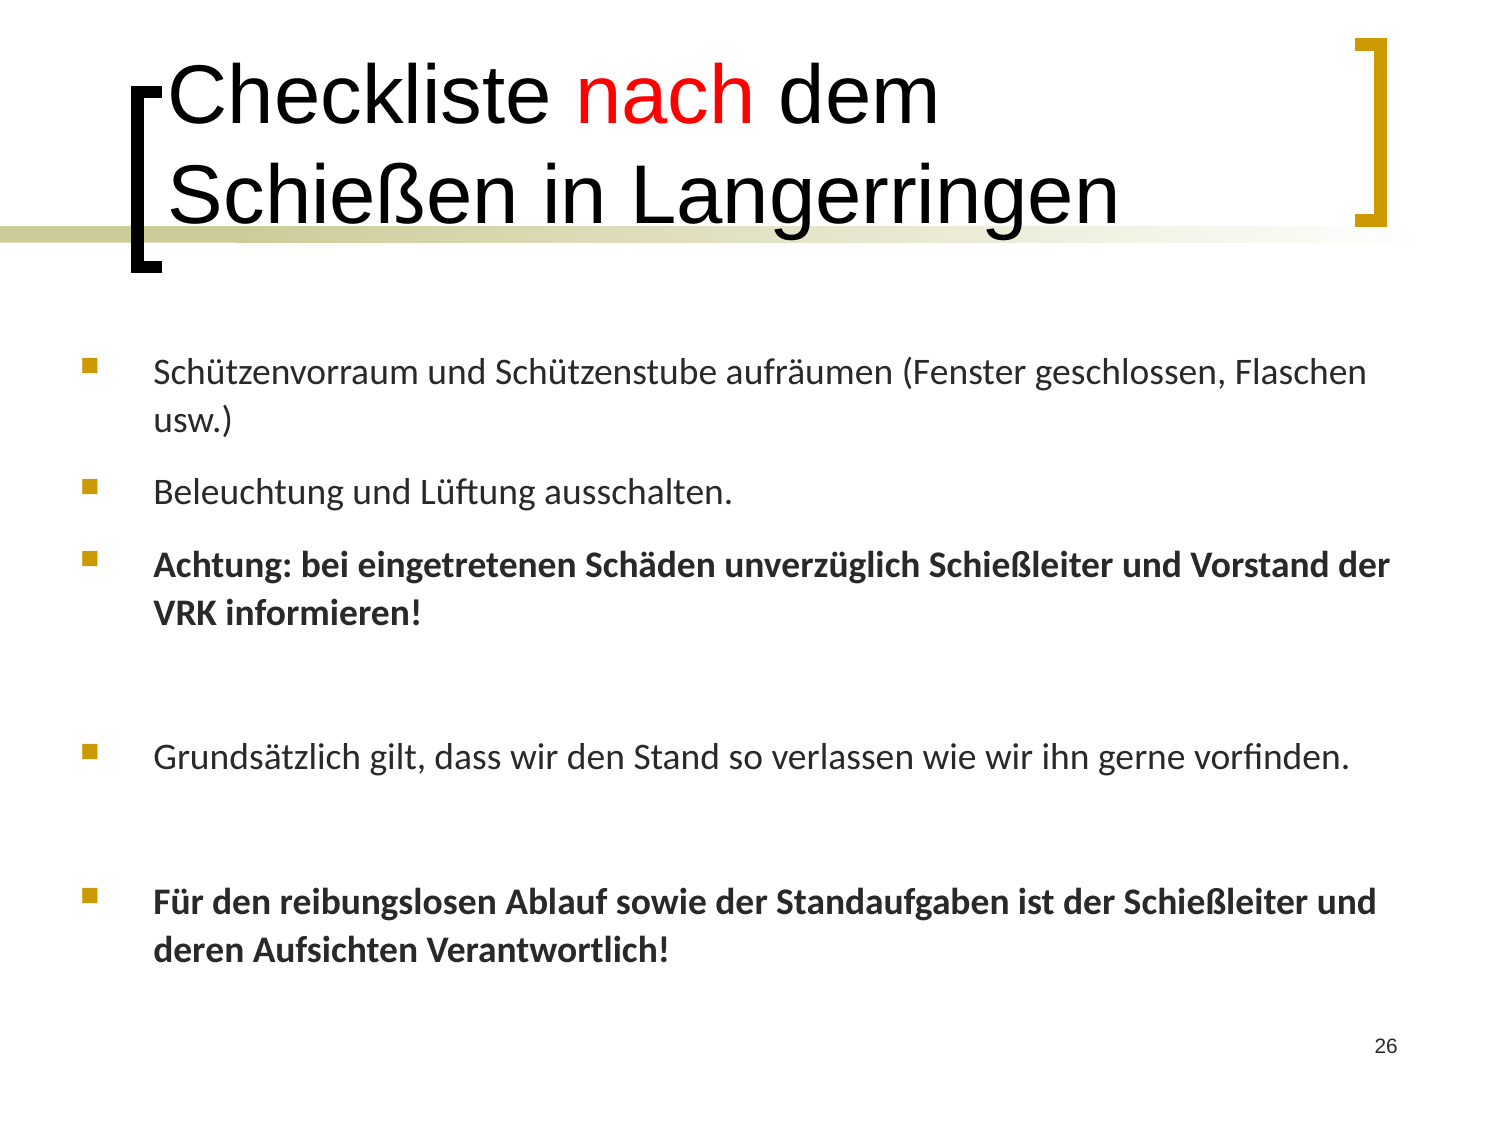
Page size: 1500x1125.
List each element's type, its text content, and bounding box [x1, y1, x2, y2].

title Checkliste nach dem Schießen in Langerringen [152, 15, 1328, 248]
list Schützenvorraum und Schützenstube aufräumen (Fenster geschlossen, Flaschen usw.) Beleuchtung und Lüftung ausschalten. Achtung: bei eingetretenen Schäden unverzüglich Schießleiter und Vorstand der VRK informieren! Grundsätzlich gilt, dass wir den Stand so verlassen wie wir ihn gerne vorfinden. Für den reibungslosen Ablauf sowie der Standaufgaben ist der Schießleiter und deren Aufsichten Verantwortlich! [64, 266, 1471, 1125]
